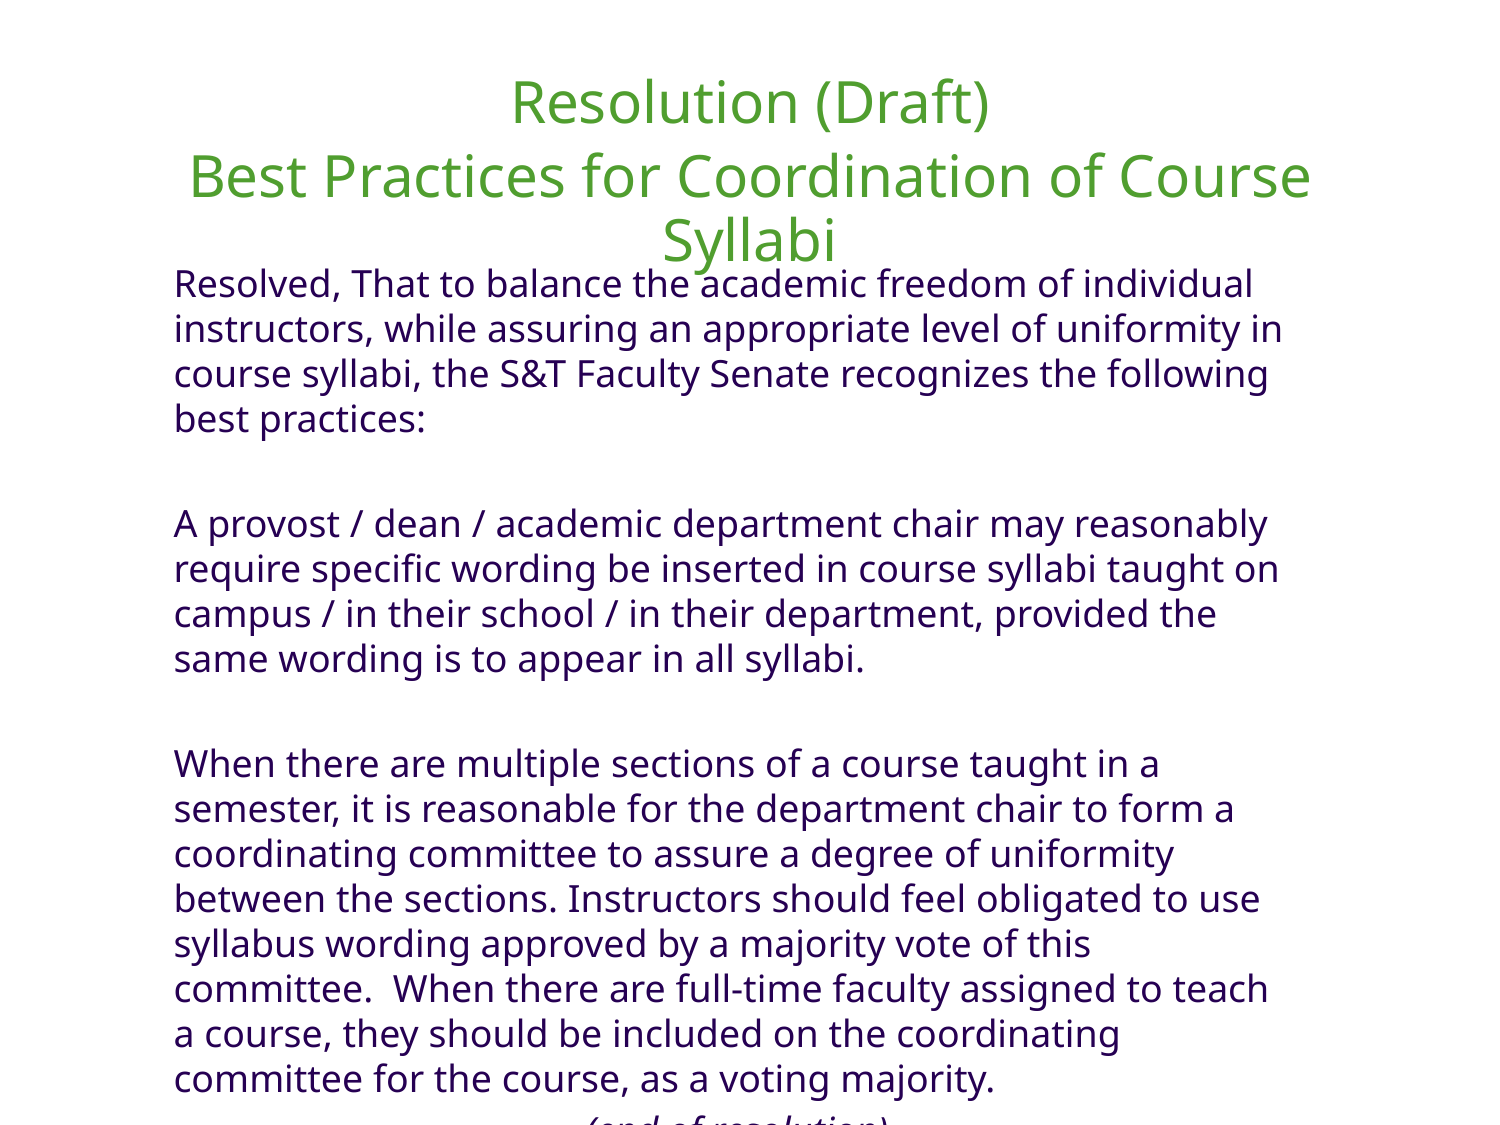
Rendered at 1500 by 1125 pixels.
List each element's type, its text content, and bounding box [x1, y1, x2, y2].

list Resolution (Draft) Best Practices for Coordination of Course Syllabi [78, 65, 1422, 219]
list Resolved, That to balance the academic freedom of individual instructors, while assuring an appropriate level of uniformity in course syllabi, the S&T Faculty Senate recognizes the following best practices: A provost / dean / academic department chair may reasonably require specific wording be inserted in course syllabi taught on campus / in their school / in their department, provided the same wording is to appear in all syllabi. When there are multiple sections of a course taught in a semester, it is reasonable for the department chair to form a coordinating committee to assure a degree of uniformity between the sections. Instructors should feel obligated to use syllabus wording approved by a majority vote of this committee. When there are full-time faculty assigned to teach a course, they should be included on the coordinating committee for the course, as a voting majority. (end of resolution) [158, 252, 1315, 1026]
